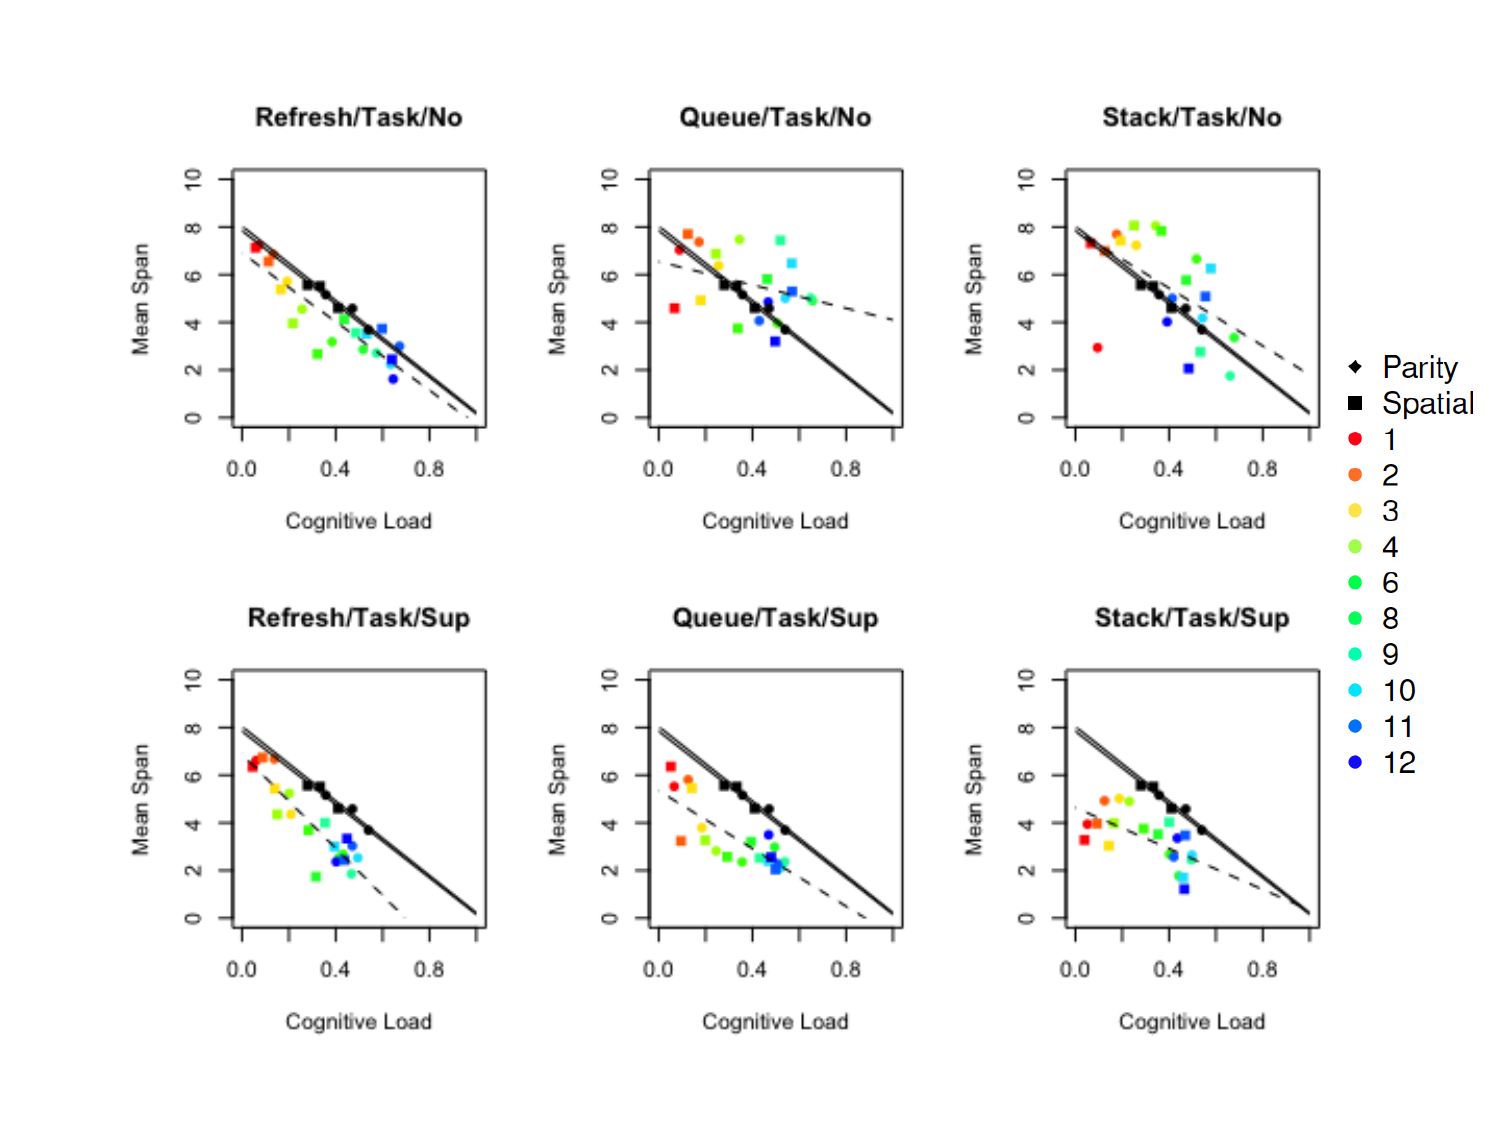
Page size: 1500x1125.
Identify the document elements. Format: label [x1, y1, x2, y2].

picture [124, 62, 1480, 1063]
